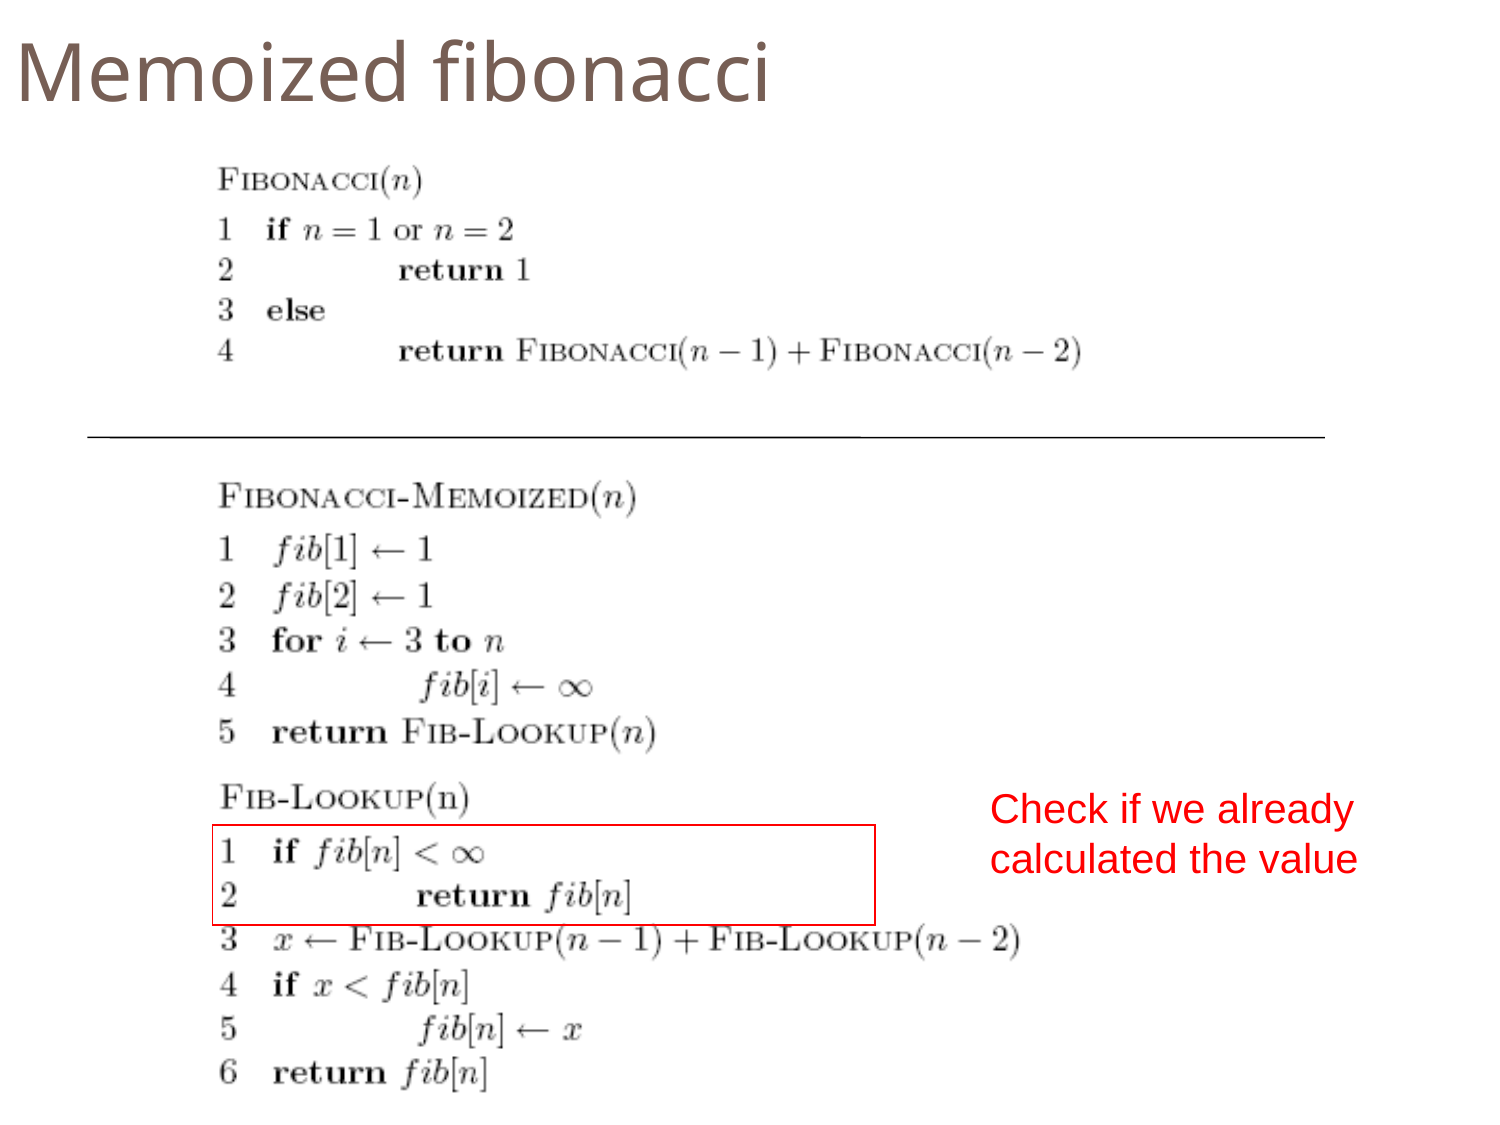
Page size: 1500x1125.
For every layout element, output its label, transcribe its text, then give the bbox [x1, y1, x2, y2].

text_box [212, 466, 663, 763]
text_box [212, 774, 1026, 1104]
text_box Check if we already calculated the value [1026, 774, 1400, 890]
title Memoized fibonacci [0, 12, 1238, 125]
picture [212, 158, 1088, 376]
